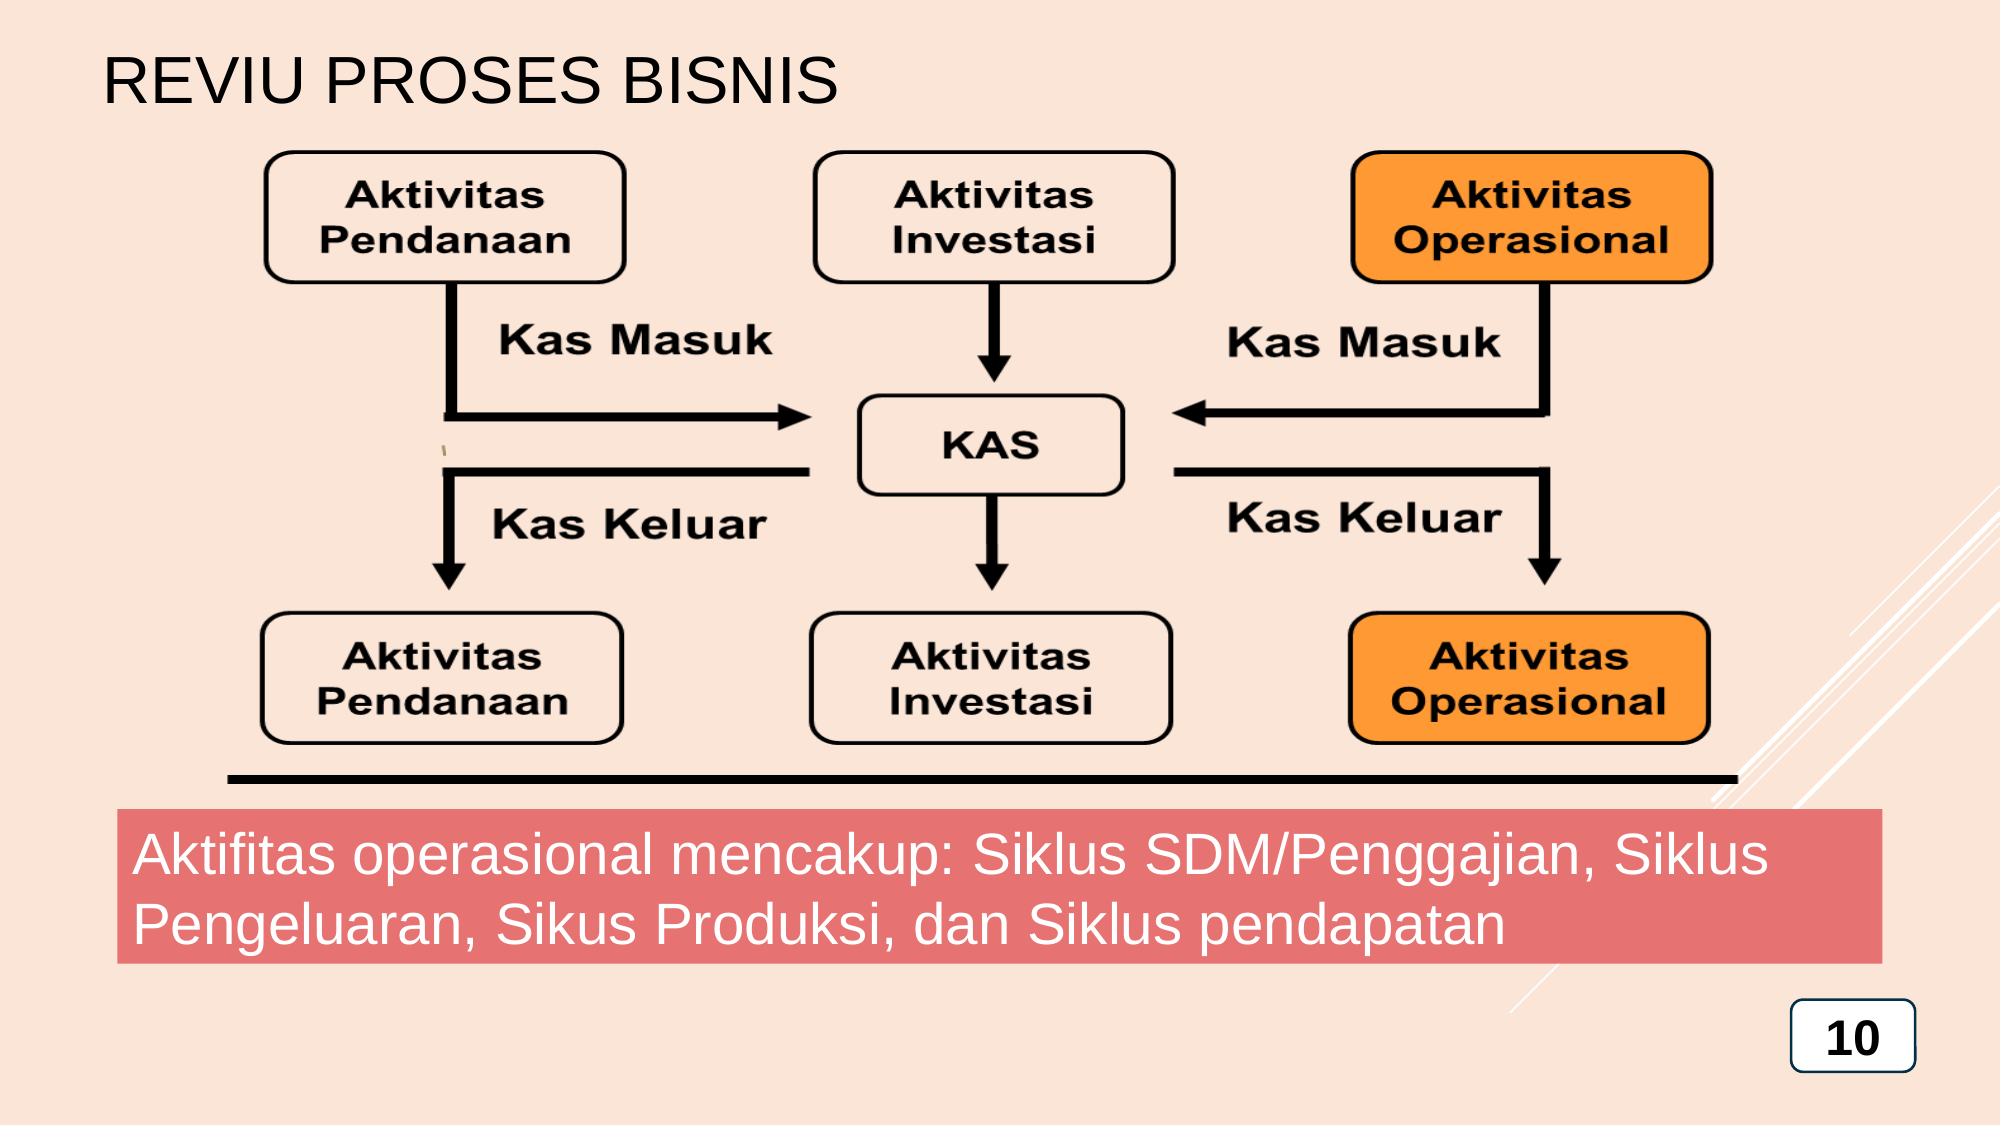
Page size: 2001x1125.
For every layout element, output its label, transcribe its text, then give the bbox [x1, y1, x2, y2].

picture [226, 150, 1745, 785]
text_box Aktifitas operasional mencakup: Siklus SDM/Penggajian, Siklus Pengeluaran, Sikus Produksi, dan Siklus pendapatan [117, 809, 1883, 964]
text_box REVIU PROSES BISNIS [87, 29, 1913, 125]
